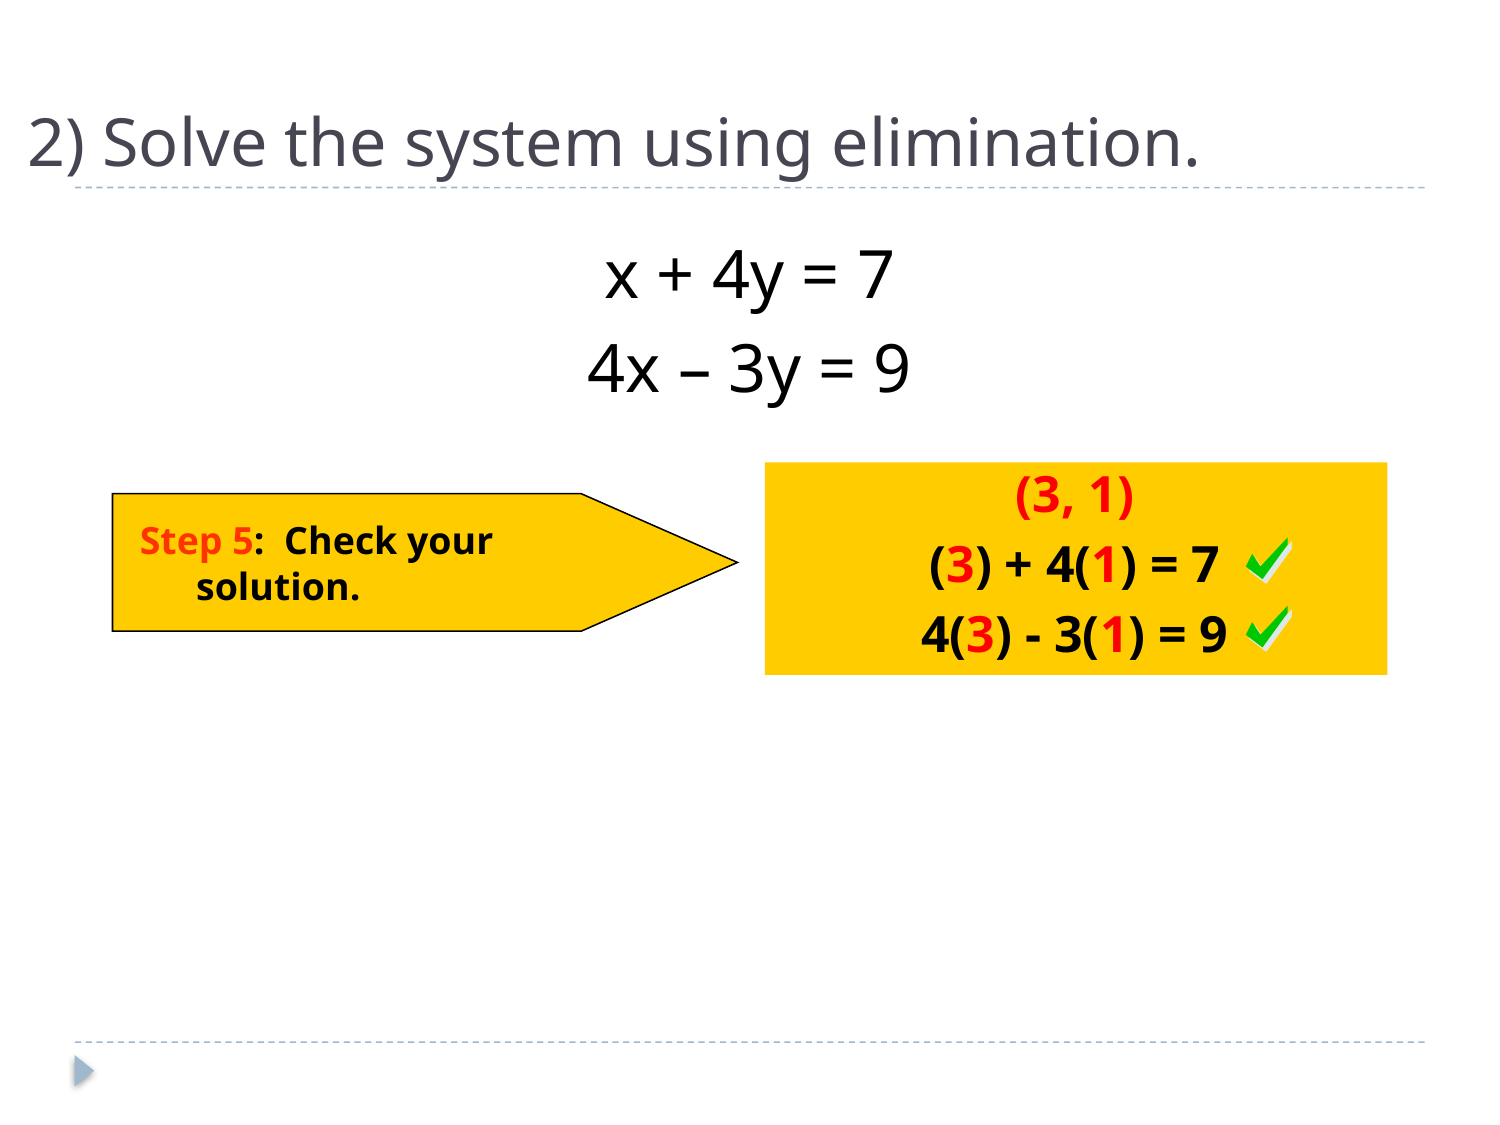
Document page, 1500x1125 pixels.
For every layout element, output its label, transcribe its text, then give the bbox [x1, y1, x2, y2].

text_box x + 4y = 7 4x – 3y = 9 [99, 224, 1400, 975]
title 2) Solve the system using elimination. [12, 37, 1375, 188]
